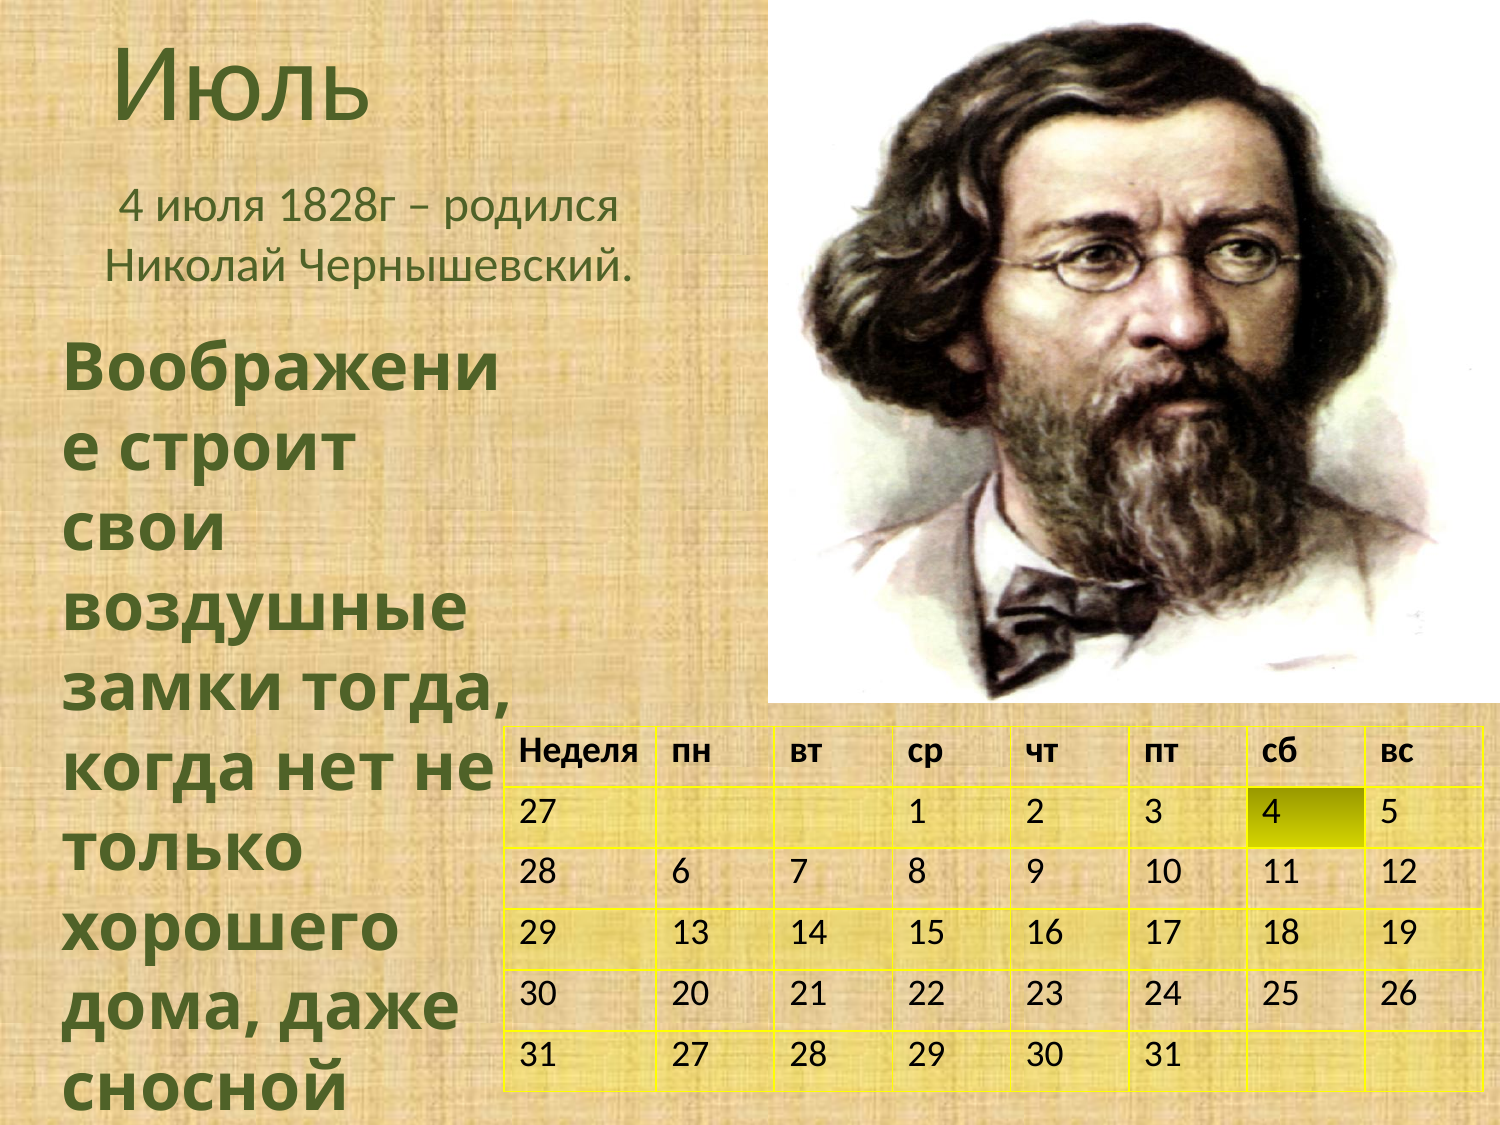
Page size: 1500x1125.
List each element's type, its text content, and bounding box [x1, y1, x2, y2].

table_cell 21 [775, 971, 892, 1030]
table_cell 31 [1130, 1032, 1246, 1091]
table_header чт [1011, 727, 1128, 786]
table_cell 16 [1011, 910, 1128, 969]
text_box Воображение строит свои воздушные замки тогда, когда нет не только хорошего дома, даже сносной избушки… [46, 316, 539, 1125]
table_cell 6 [657, 849, 773, 908]
table_header Неделя [539, 727, 655, 786]
table_cell 9 [1011, 849, 1128, 908]
table_header пн [657, 727, 773, 786]
table_cell [775, 788, 892, 847]
table_cell 26 [1366, 971, 1482, 1030]
table_cell 27 [539, 788, 655, 847]
table_cell 8 [893, 849, 1010, 908]
table_cell 18 [1248, 910, 1364, 969]
table_cell 22 [893, 971, 1010, 1030]
table_cell 14 [775, 910, 892, 969]
table_cell 2 [1011, 788, 1128, 847]
table_cell 10 [1130, 849, 1246, 908]
table_cell 5 [1366, 788, 1482, 847]
table_cell 30 [539, 971, 655, 1030]
table_cell 24 [1130, 971, 1246, 1030]
table_cell 11 [1248, 849, 1364, 908]
table_cell 20 [657, 971, 773, 1030]
table_cell 28 [775, 1032, 892, 1091]
table_cell [657, 788, 773, 847]
table_cell 23 [1011, 971, 1128, 1030]
text_box 4 июля 1828г – родился Николай Чернышевский. [58, 163, 680, 299]
picture [0, 0, 1500, 1125]
table_header вс [1366, 727, 1482, 786]
table_cell 19 [1366, 910, 1482, 969]
table_cell 12 [1366, 849, 1482, 908]
table_header сб [1248, 727, 1364, 786]
table_cell 17 [1130, 910, 1246, 969]
table_cell 31 [539, 1032, 655, 1091]
table_cell 7 [775, 849, 892, 908]
table_cell 25 [1248, 971, 1364, 1030]
table_cell 1 [893, 788, 1010, 847]
table_cell 4 [1248, 788, 1364, 847]
table_cell [1366, 1032, 1482, 1091]
table_cell 30 [1011, 1032, 1128, 1091]
table_cell 15 [893, 910, 1010, 969]
table_header ср [893, 727, 1010, 786]
table_cell [1248, 1032, 1364, 1091]
table_cell 29 [539, 910, 655, 969]
table_cell 3 [1130, 788, 1246, 847]
table_cell 13 [657, 910, 773, 969]
text_box Июль [94, 0, 387, 150]
table_header пт [1130, 727, 1246, 786]
table_cell 28 [539, 849, 655, 908]
table_header вт [775, 727, 892, 786]
table_cell 29 [893, 1032, 1010, 1091]
table_cell 27 [657, 1032, 773, 1091]
